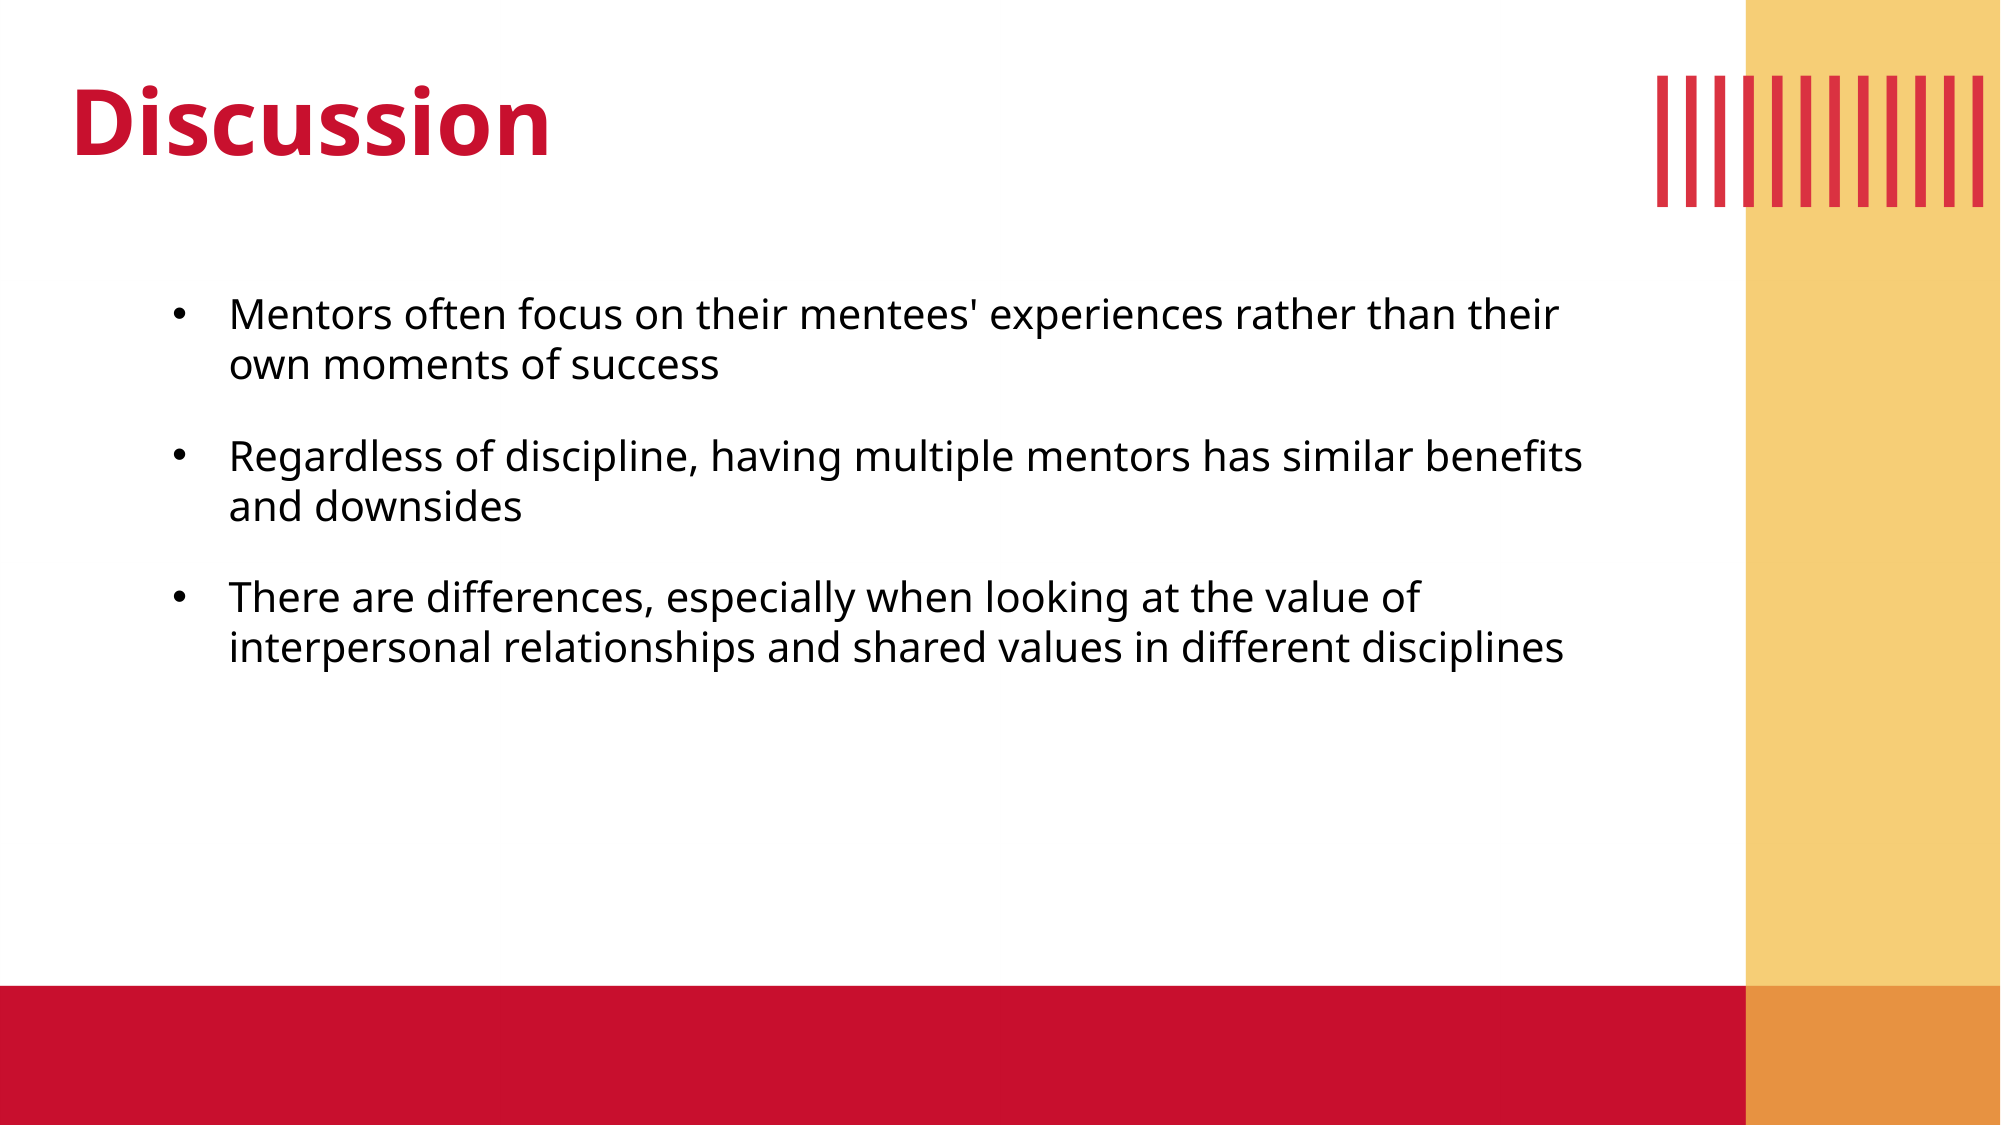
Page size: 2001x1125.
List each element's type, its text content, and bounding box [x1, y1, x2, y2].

text_box Mentors often focus on their mentees' experiences rather than their own moments of success Regardless of discipline, having multiple mentors has similar benefits and downsides There are differences, especially when looking at the value of interpersonal relationships and shared values in different disciplines [54, 280, 1639, 771]
picture [0, 0, 2001, 1125]
text_box Discussion [54, 56, 1361, 182]
